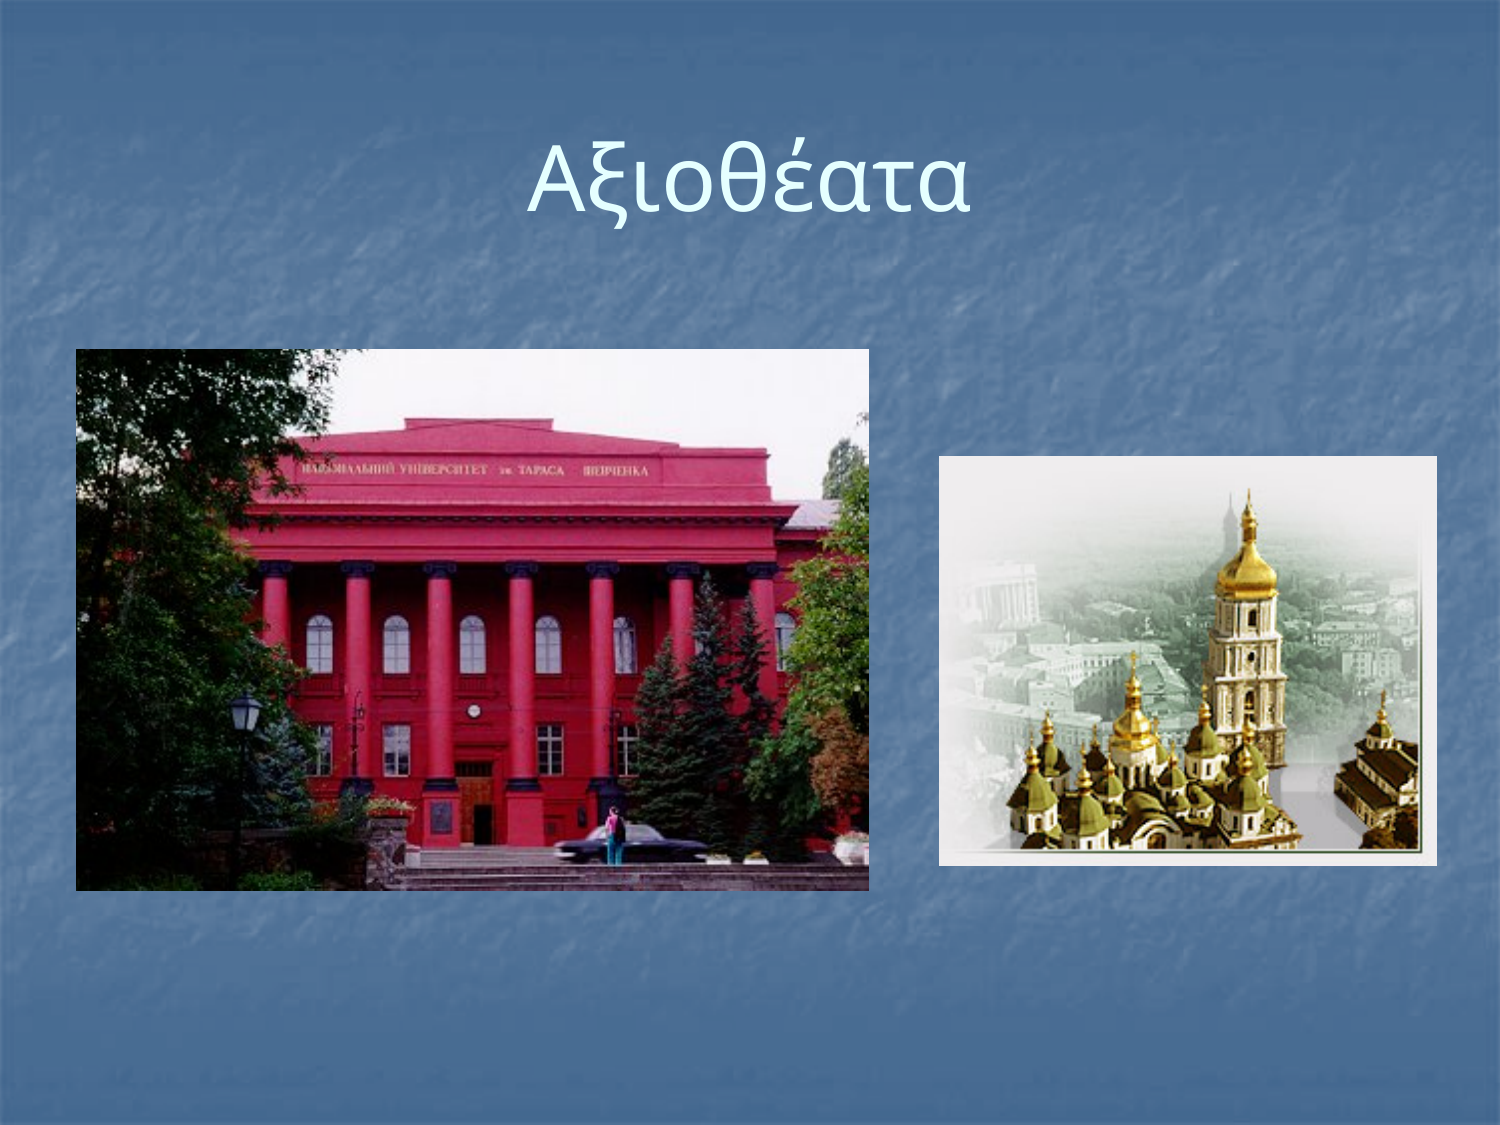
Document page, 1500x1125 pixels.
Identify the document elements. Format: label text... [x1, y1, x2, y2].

title Αξιοθέατα [74, 62, 1426, 288]
picture [76, 349, 869, 892]
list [938, 455, 1437, 867]
